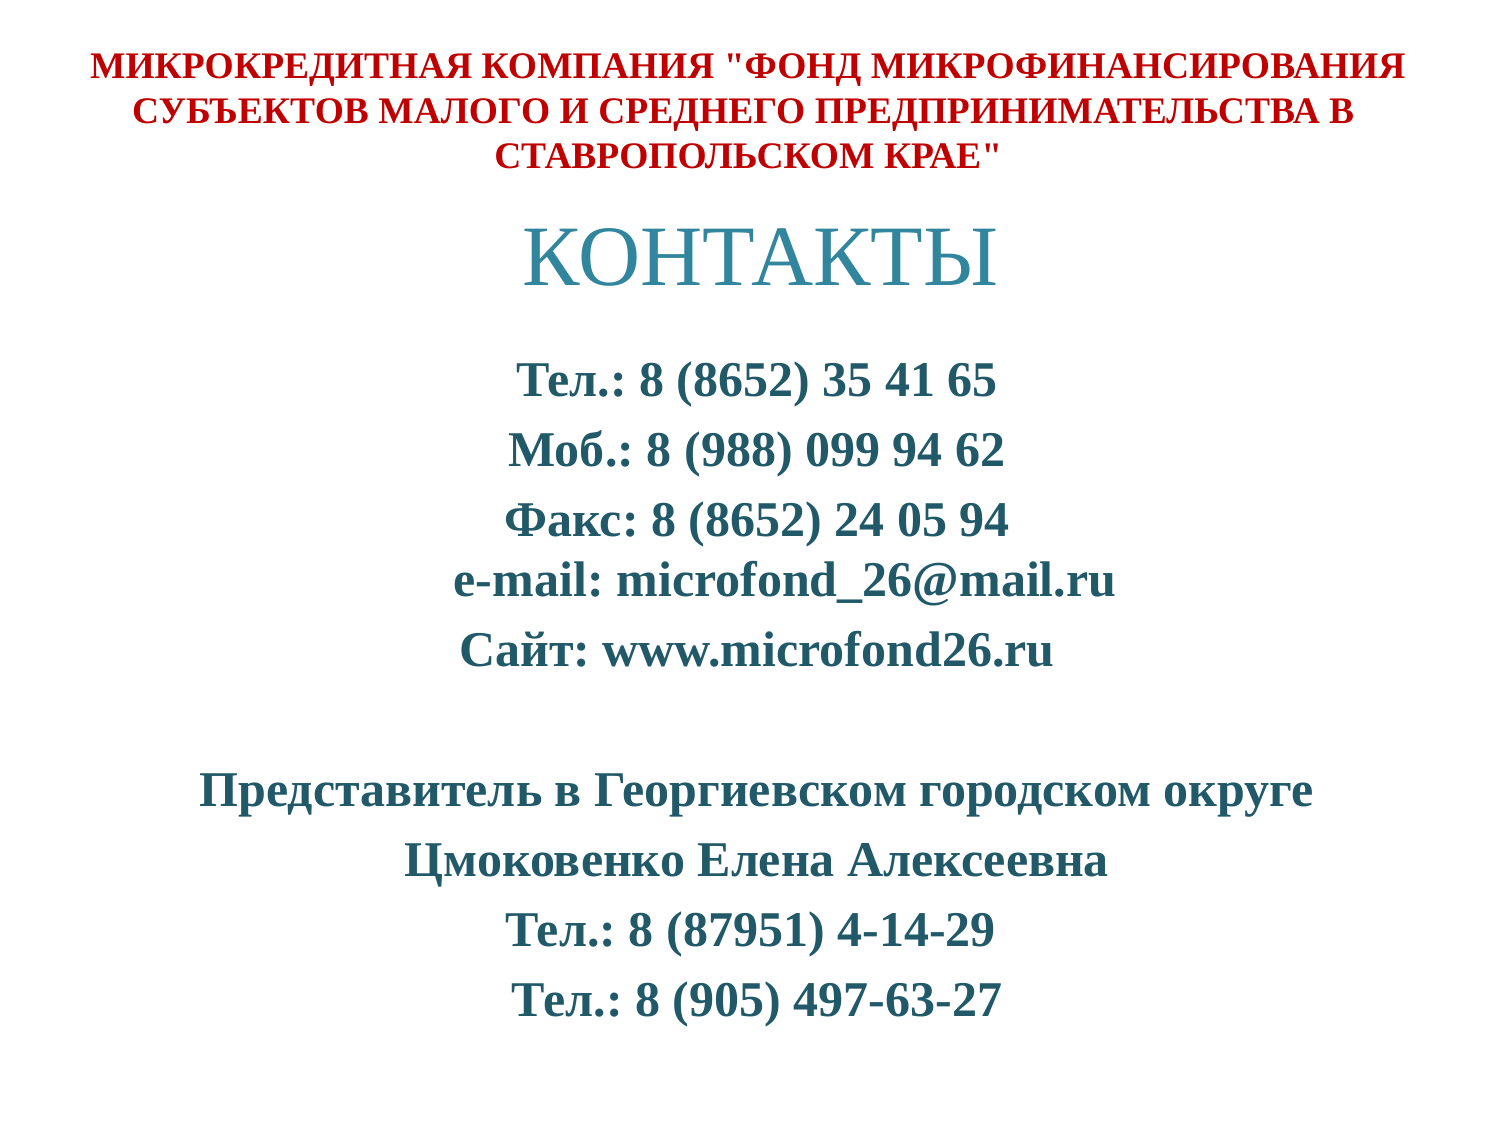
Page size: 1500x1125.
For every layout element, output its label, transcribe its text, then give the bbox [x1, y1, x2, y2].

title КОНТАКТЫ [85, 191, 1436, 311]
list Тел.: 8 (8652) 35 41 65 Моб.: 8 (988) 099 94 62 Факс: 8 (8652) 24 05 94 e-mail: microfond_26@mail.ru Сайт: www.microfond26.ru Представитель в Георгиевском городском округе Цмоковенко Елена Алексеевна Тел.: 8 (87951) 4-14-29 Тел.: 8 (905) 497-63-27 [82, 339, 1432, 1095]
text_box МИКРОКРЕДИТНАЯ КОМПАНИЯ "ФОНД МИКРОФИНАНСИРОВАНИЯ СУБЪЕКТОВ МАЛОГО И СРЕДНЕГО ПРЕДПРИНИМАТЕЛЬСТВА В СТАВРОПОЛЬСКОМ КРАЕ" [71, 33, 1425, 184]
